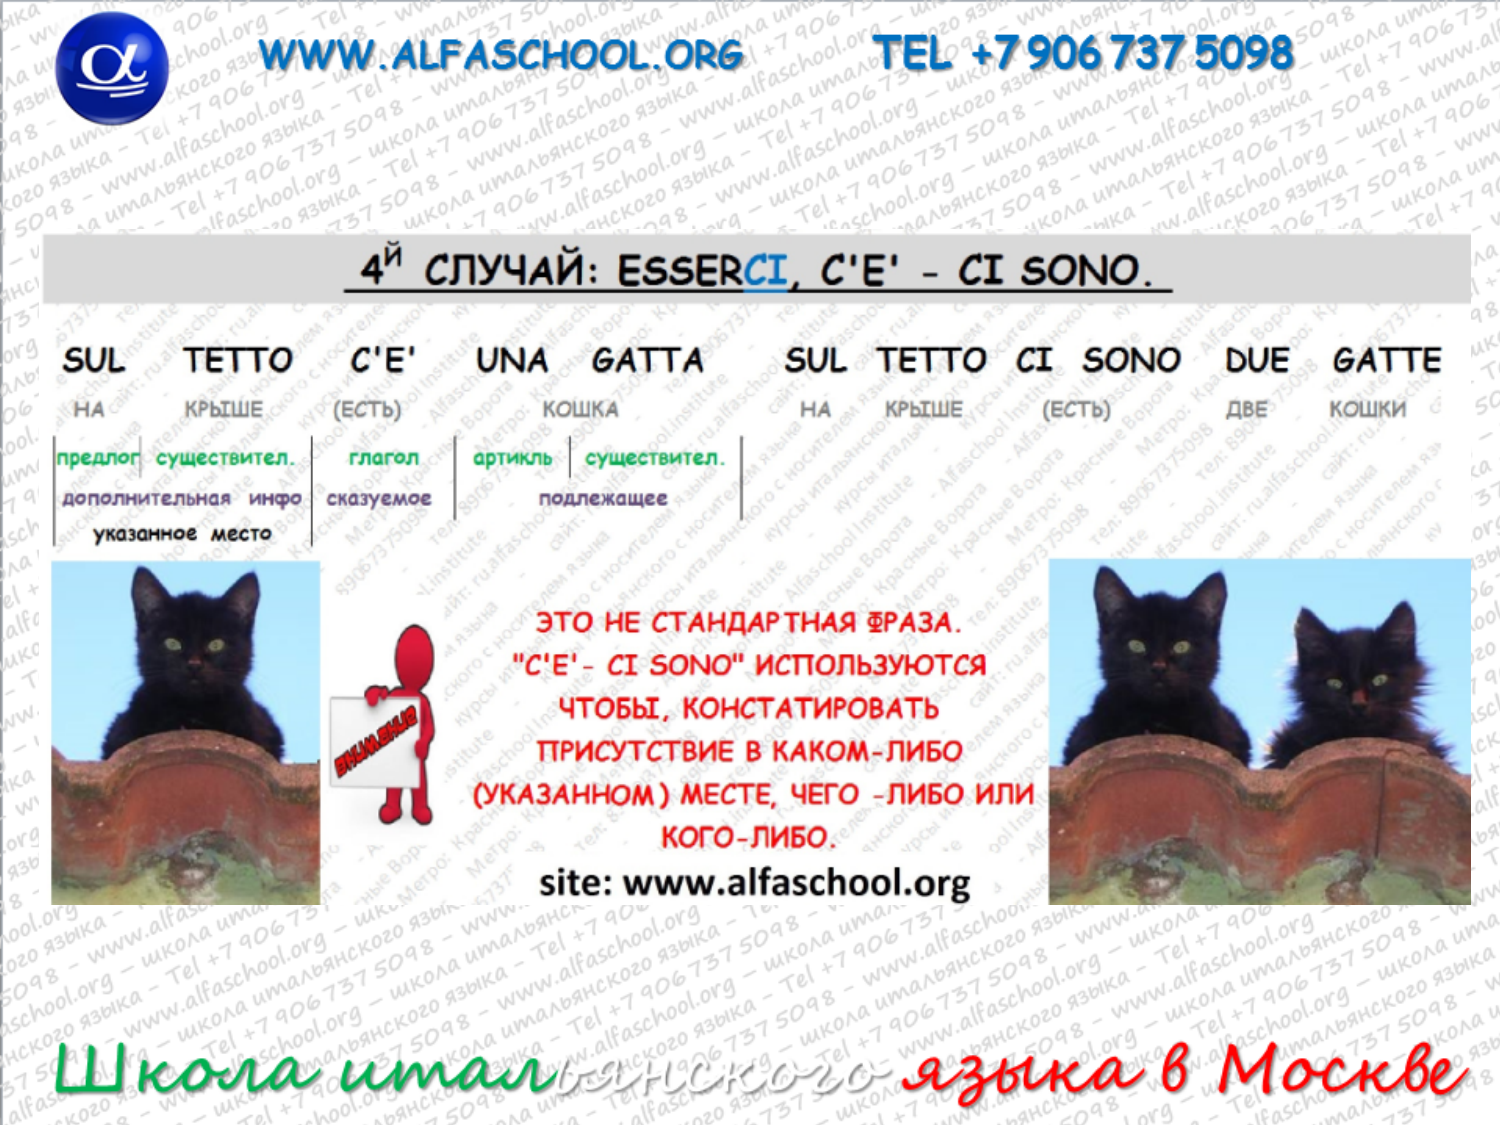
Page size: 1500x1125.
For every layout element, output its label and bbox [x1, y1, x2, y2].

list [0, 208, 1362, 905]
picture [0, 0, 1500, 1125]
